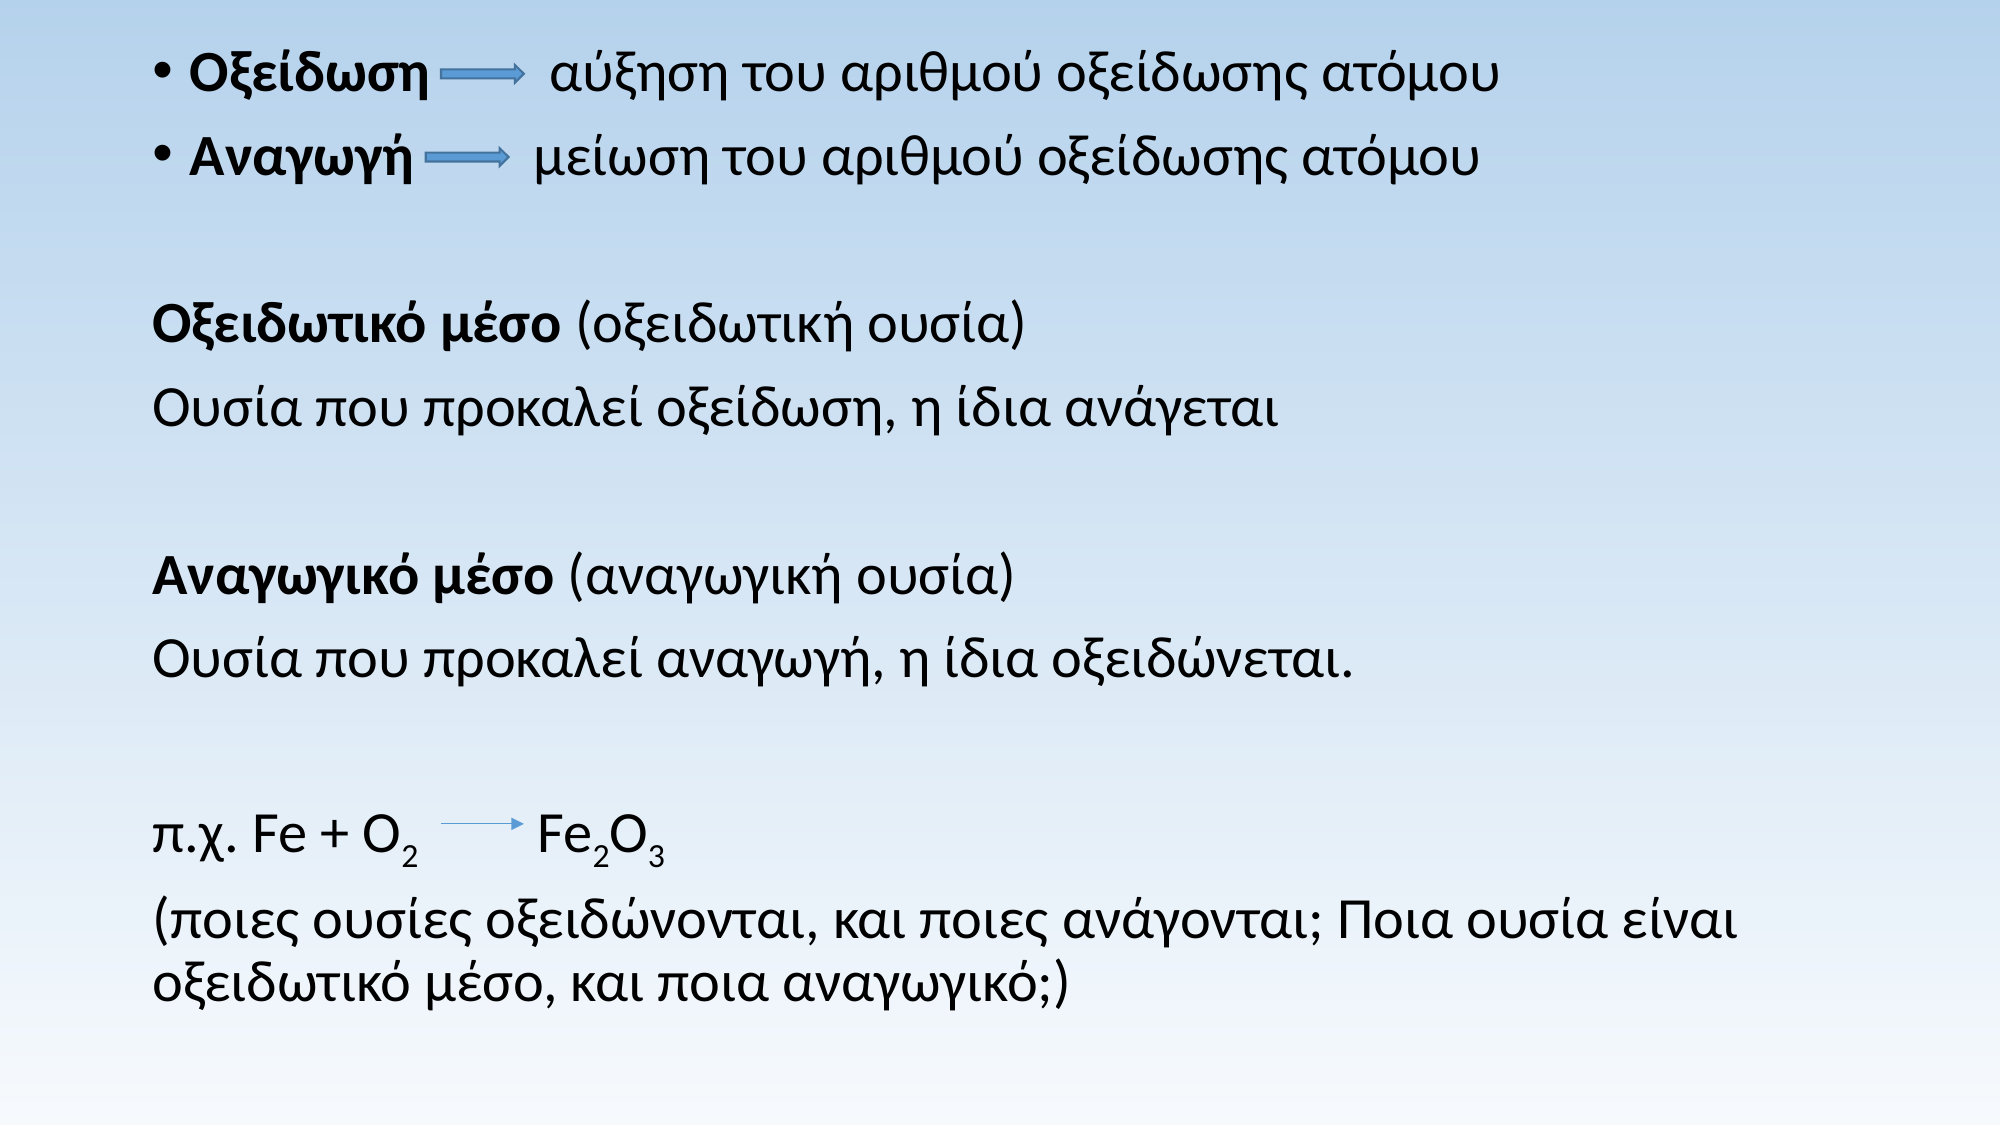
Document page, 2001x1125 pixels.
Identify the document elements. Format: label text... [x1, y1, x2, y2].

list Οξείδωση αύξηση του αριθμού οξείδωσης ατόμου Αναγωγή μείωση του αριθμού οξείδωσης ατόμου Οξειδωτικό μέσο (οξειδωτική ουσία) Ουσία που προκαλεί οξείδωση, η ίδια ανάγεται Αναγωγικό μέσο (αναγωγική ουσία) Ουσία που προκαλεί αναγωγή, η ίδια οξειδώνεται. π.χ. Fe + O2 Fe2O3 (ποιες ουσίες οξειδώνονται, και ποιες ανάγονται; Ποια ουσία είναι οξειδωτικό μέσο, και ποια αναγωγικό;) [137, 33, 1863, 1014]
text_box [424, 145, 511, 169]
text_box [439, 62, 526, 86]
